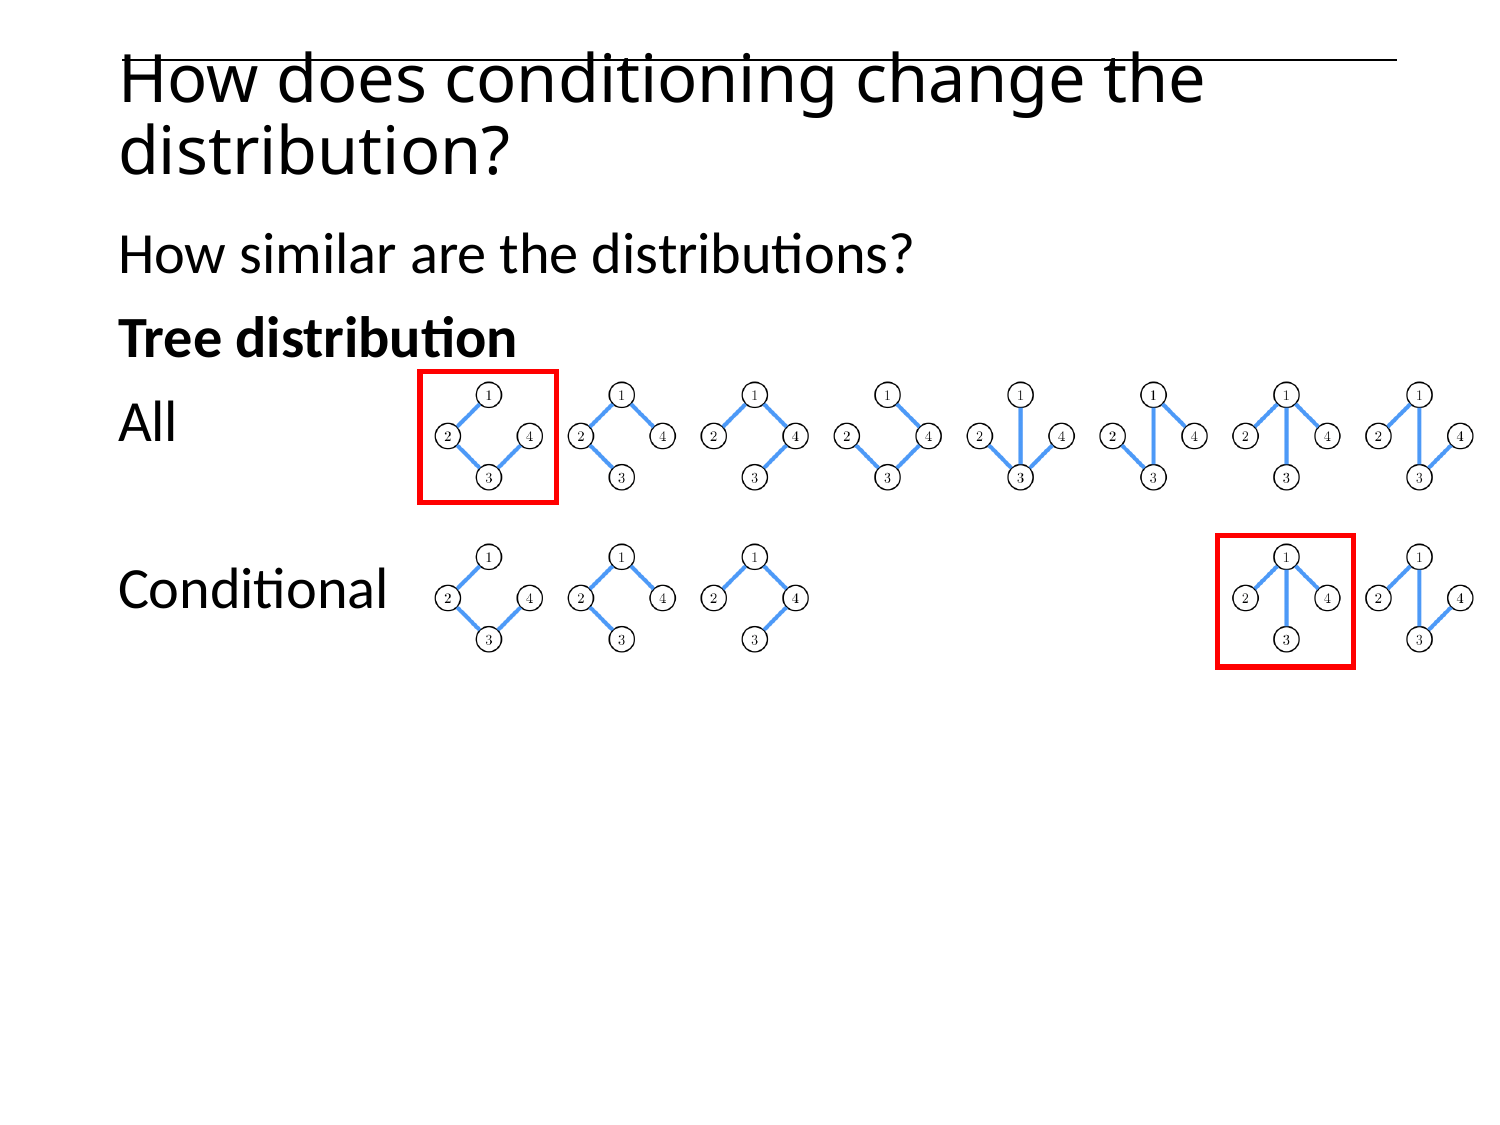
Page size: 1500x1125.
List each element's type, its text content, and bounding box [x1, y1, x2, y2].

title How does conditioning change the distribution? [103, 8, 1463, 226]
picture [423, 367, 1500, 695]
list How similar are the distributions? Tree distribution All Conditional [103, 226, 1397, 1103]
text_box [419, 370, 423, 504]
